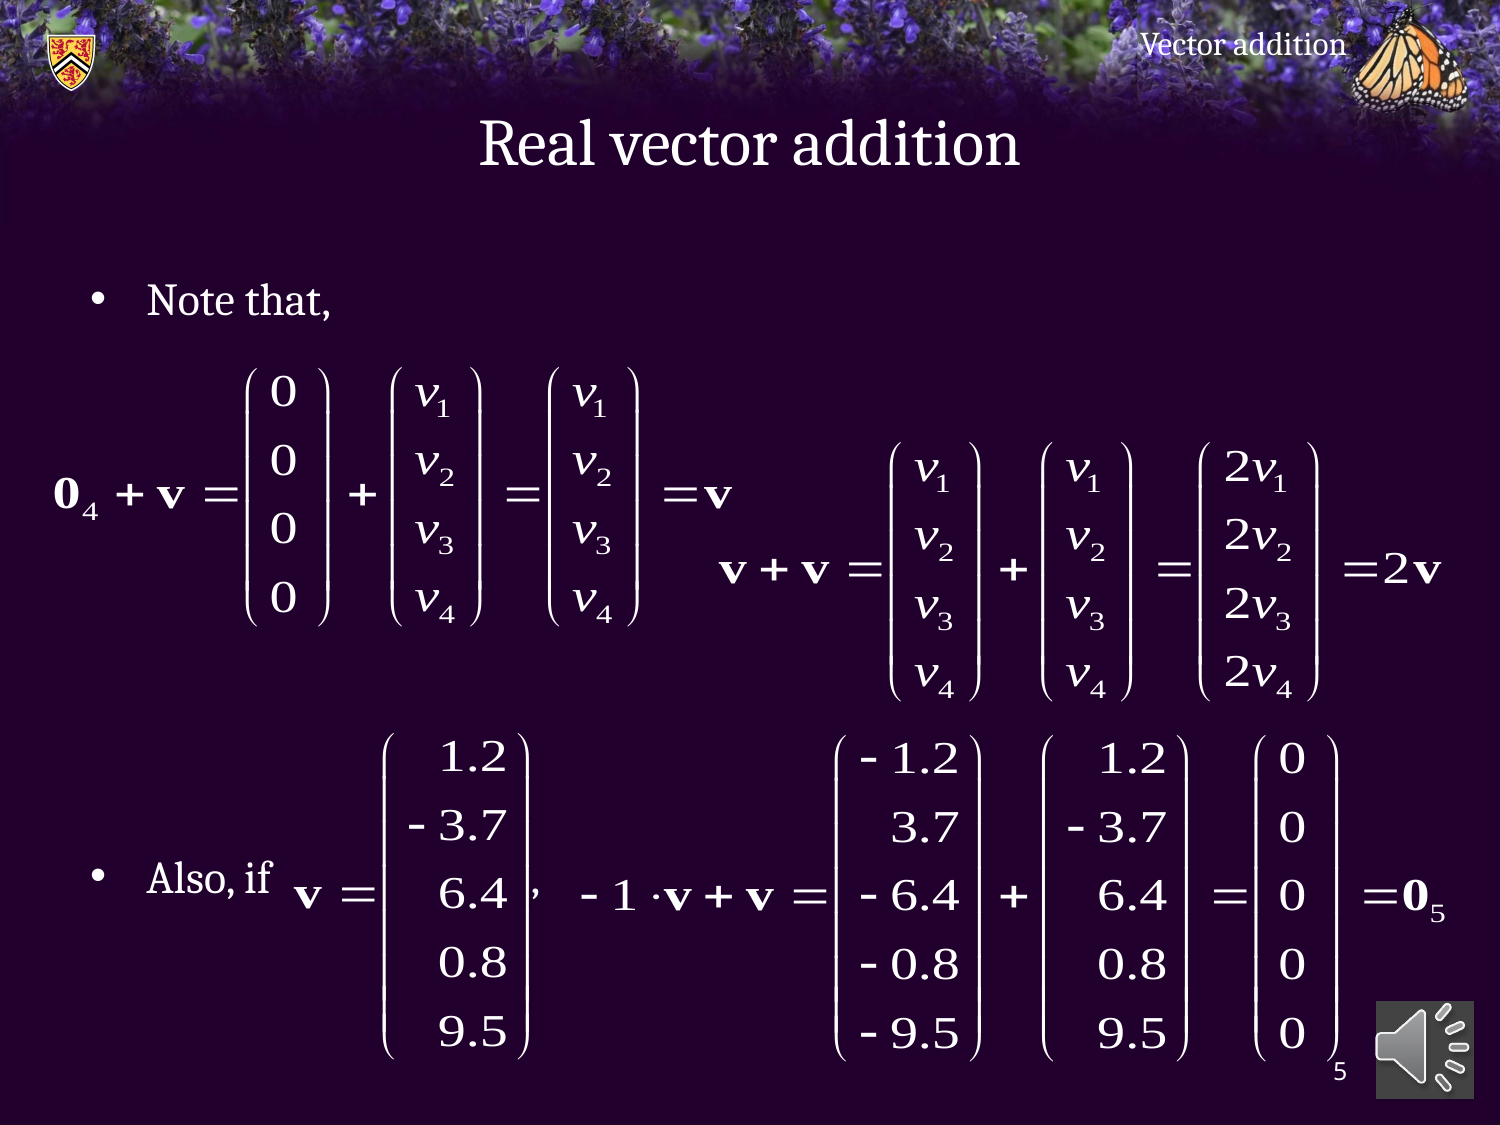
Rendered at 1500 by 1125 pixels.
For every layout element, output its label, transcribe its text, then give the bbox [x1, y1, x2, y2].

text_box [574, 729, 1451, 1069]
picture [0, 0, 1500, 1125]
list Note that, Also, if , [75, 262, 1425, 435]
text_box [287, 727, 541, 1067]
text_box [48, 362, 739, 633]
list Note that, Also, if , [75, 641, 1425, 1005]
slide_number 5 [1187, 1076, 1363, 1103]
footer Vector addition [575, 12, 1363, 73]
title Real vector addition [75, 45, 1425, 233]
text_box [712, 437, 1448, 708]
